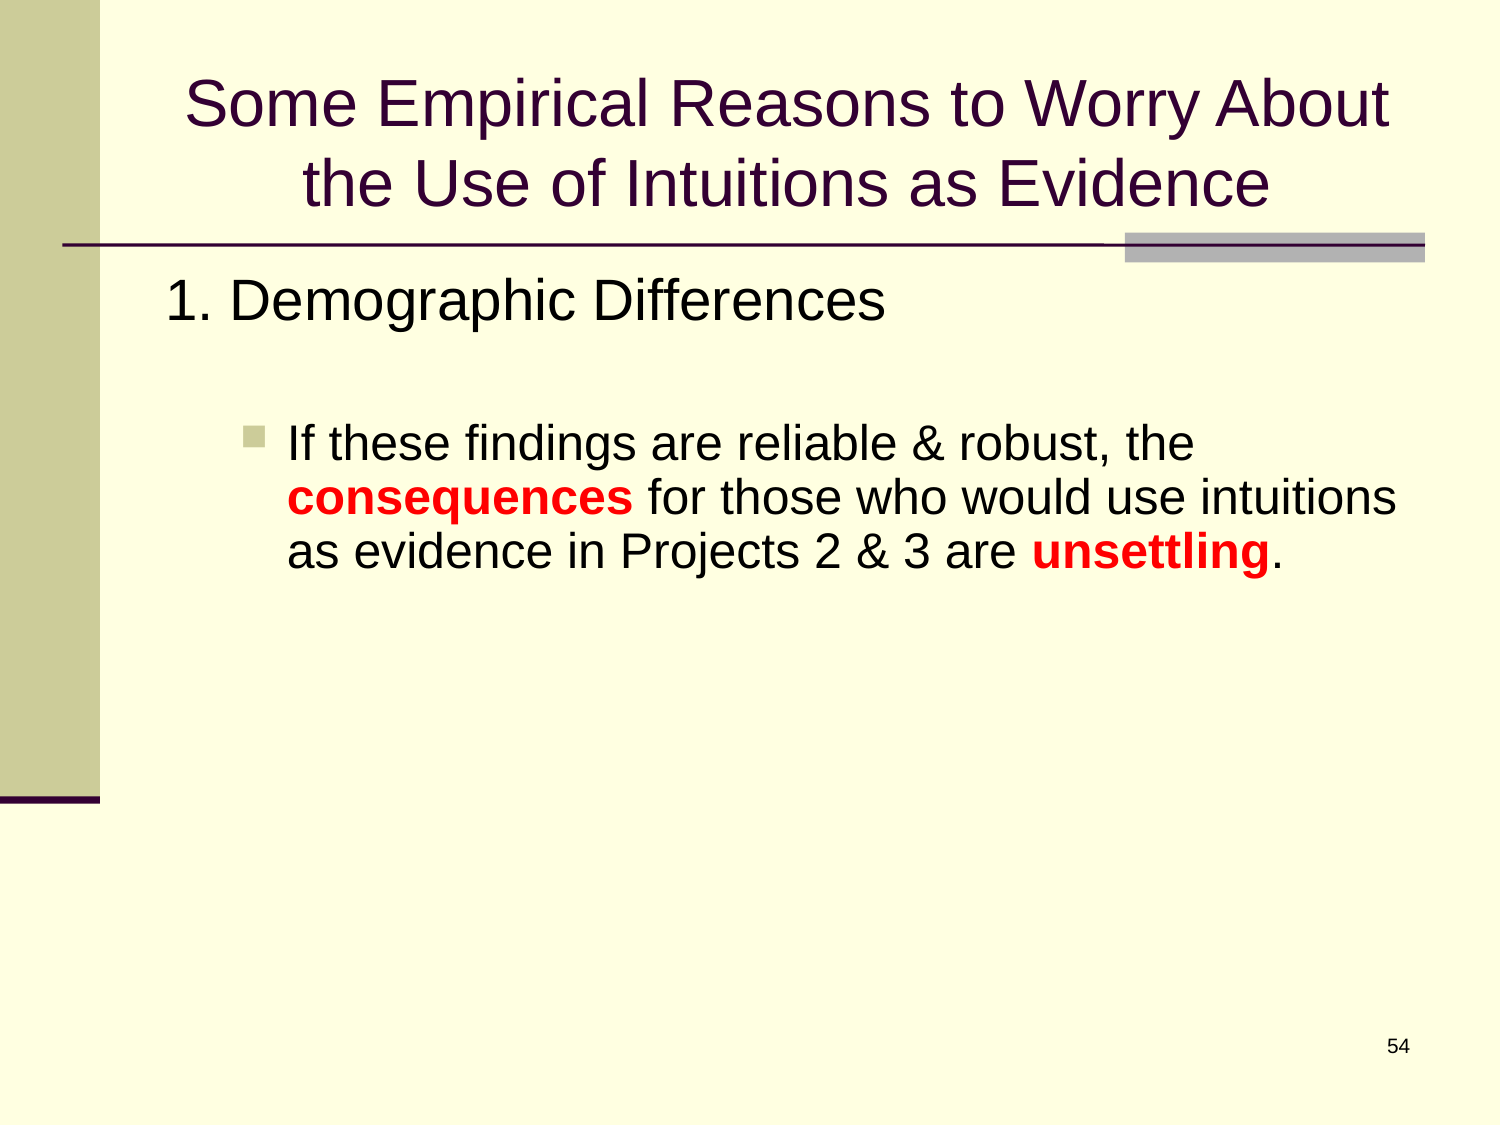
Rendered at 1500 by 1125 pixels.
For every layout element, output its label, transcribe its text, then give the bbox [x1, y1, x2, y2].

list 1. Demographic Differences If these findings are reliable & robust, the consequences for those who would use intuitions as evidence in Projects 2 & 3 are unsettling. [149, 262, 1426, 1026]
slide_number 54 [1112, 1026, 1426, 1101]
title Some Empirical Reasons to Worry About the Use of Intuitions as Evidence [149, 45, 1426, 234]
